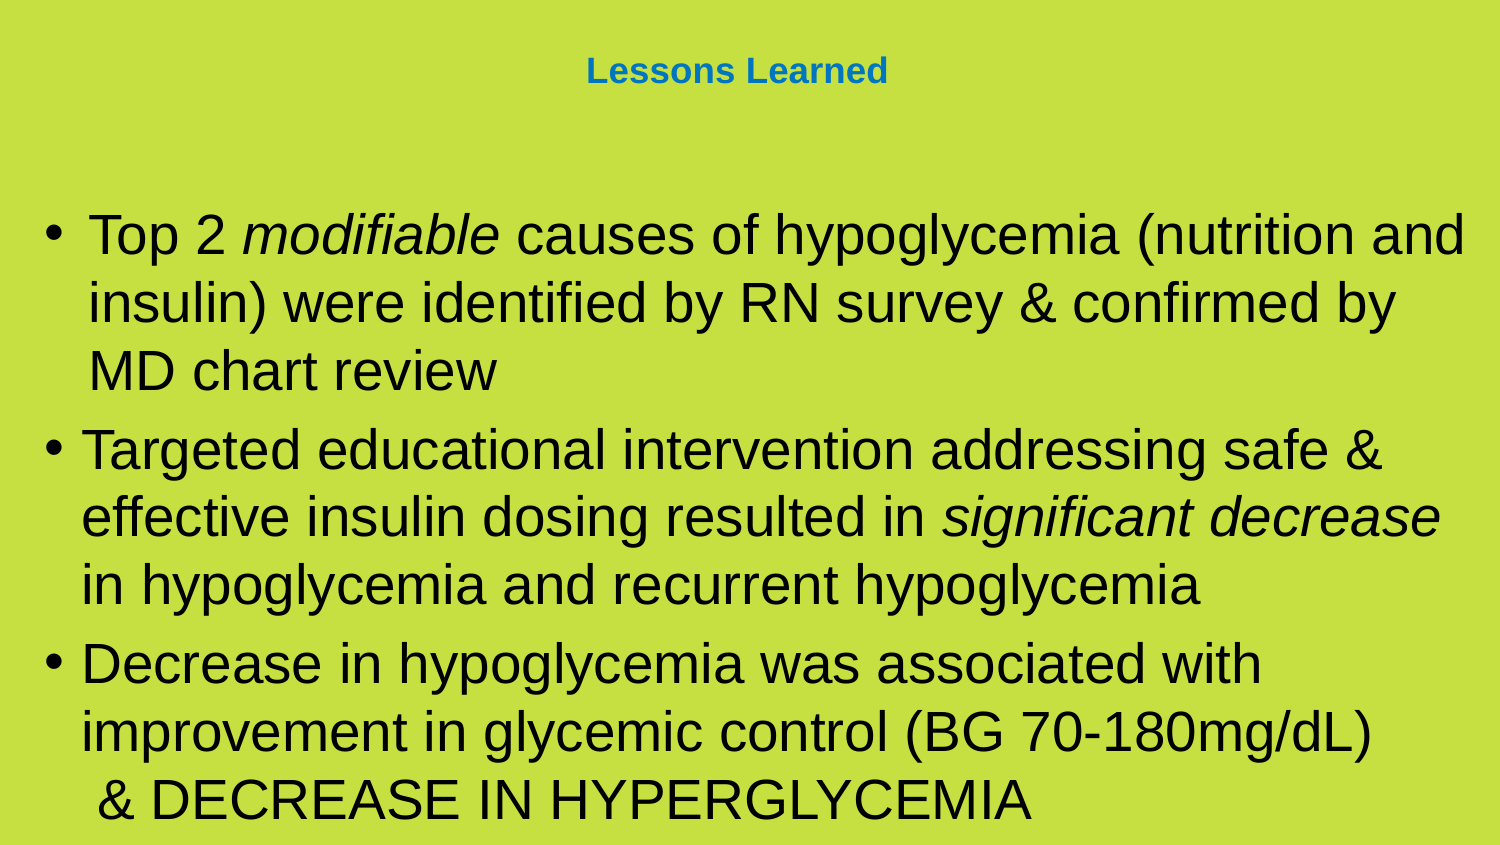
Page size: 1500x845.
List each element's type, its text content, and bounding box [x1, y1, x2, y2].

title Lessons Learned [70, 46, 1421, 126]
list Top 2 modifiable causes of hypoglycemia (nutrition and insulin) were identified by RN survey & confirmed by MD chart review Targeted educational intervention addressing safe & effective insulin dosing resulted in significant decrease in hypoglycemia and recurrent hypoglycemia Decrease in hypoglycemia was associated with improvement in glycemic control (BG 70-180mg/dL) & DECREASE IN HYPERGLYCEMIA [29, 190, 1486, 845]
